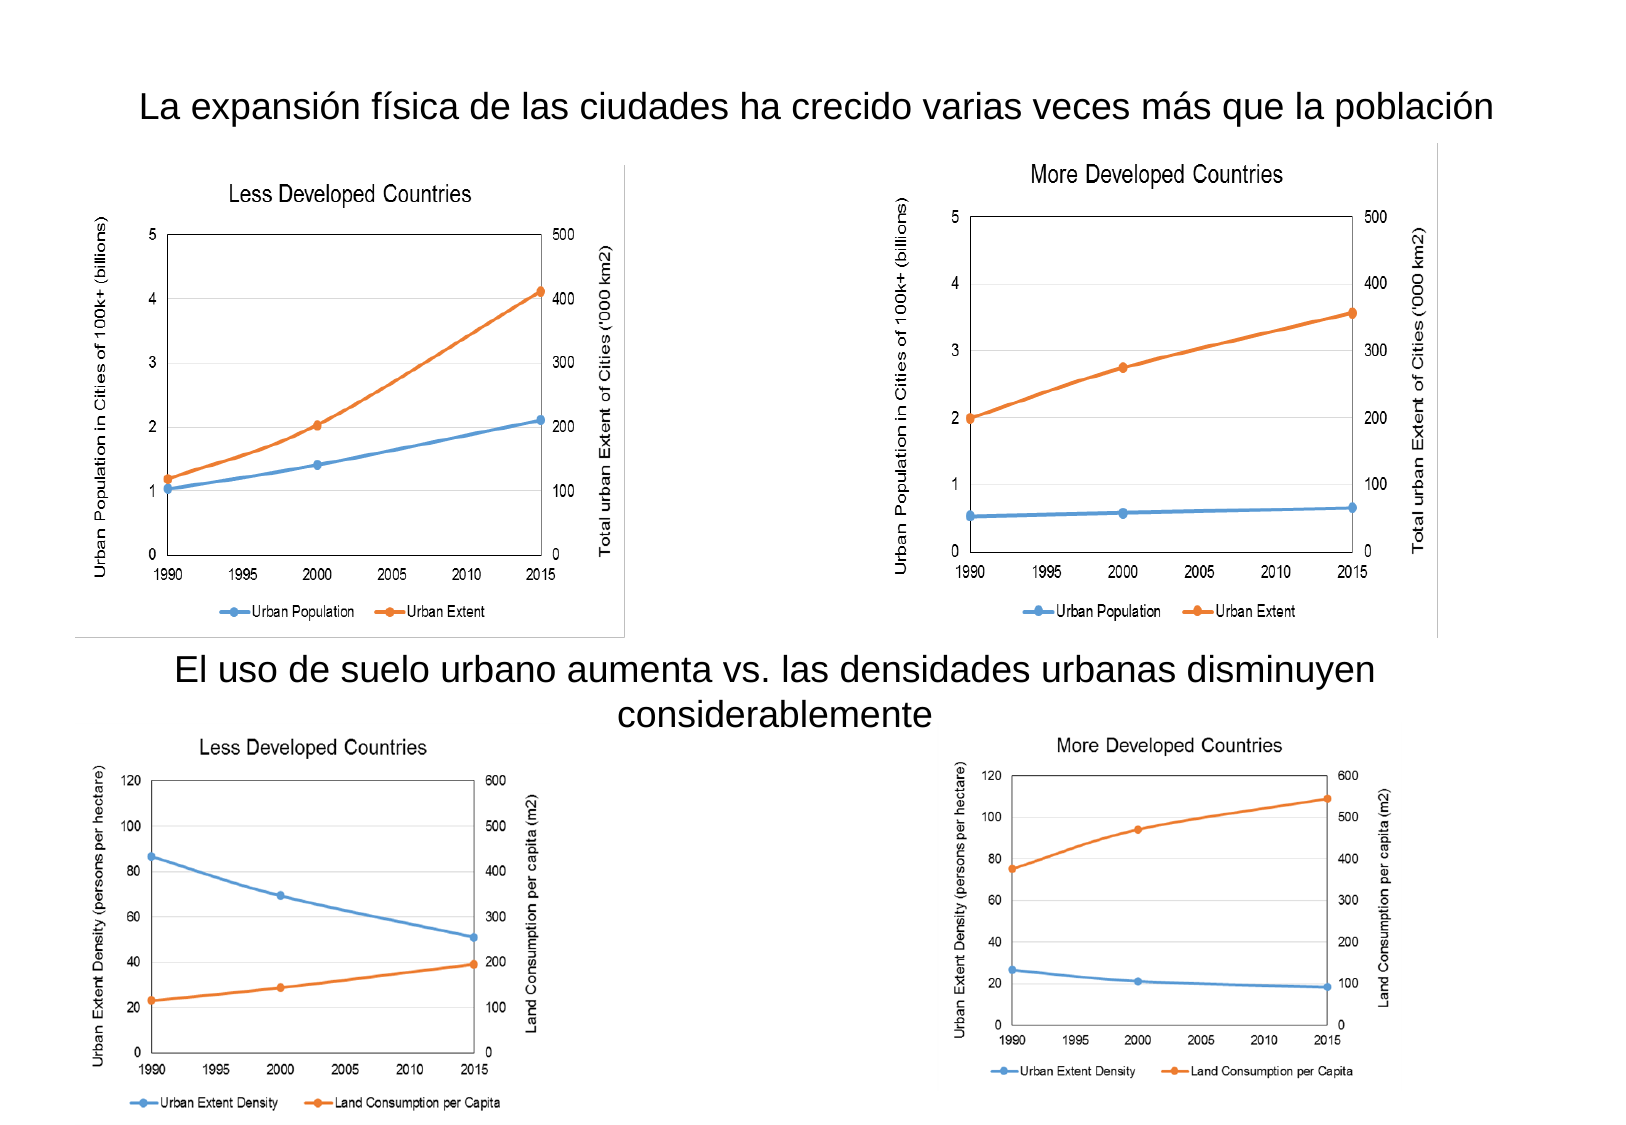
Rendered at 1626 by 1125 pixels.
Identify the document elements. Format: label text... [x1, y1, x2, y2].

picture [74, 722, 551, 1125]
text_box El uso de suelo urbano aumenta vs. las densidades urbanas disminuyen considerablemente [75, 637, 1475, 743]
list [74, 163, 626, 638]
picture [937, 722, 1403, 1091]
text_box La expansión física de las ciudades ha crecido varias veces más que la población [124, 74, 1524, 135]
picture [874, 143, 1438, 638]
